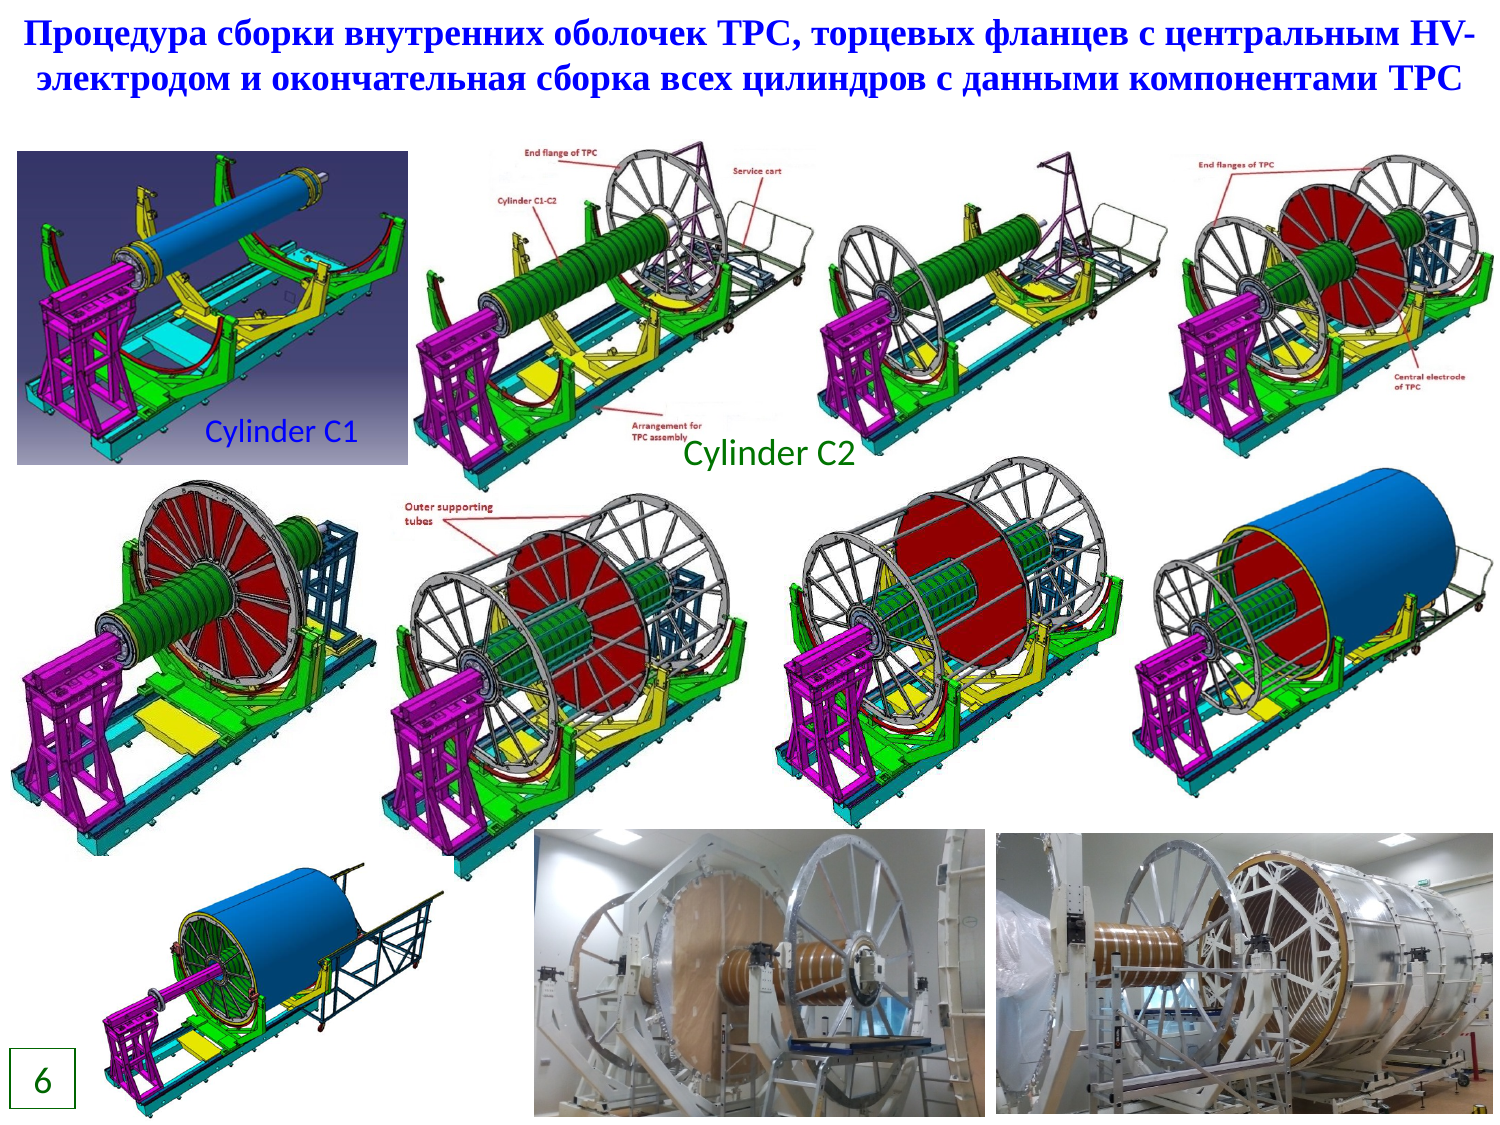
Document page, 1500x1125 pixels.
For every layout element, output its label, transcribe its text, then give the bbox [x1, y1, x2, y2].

picture [1129, 466, 1494, 799]
picture [17, 150, 408, 465]
text_box Процедура сборки внутренних оболочек TPC, торцевых фланцев с центральным HV-электродом и окончательная сборка всех цилиндров с данными компонентами TPC [0, 1, 1500, 106]
text_box 6 [10, 1048, 76, 1109]
picture [995, 833, 1494, 1114]
picture [9, 138, 1494, 1125]
